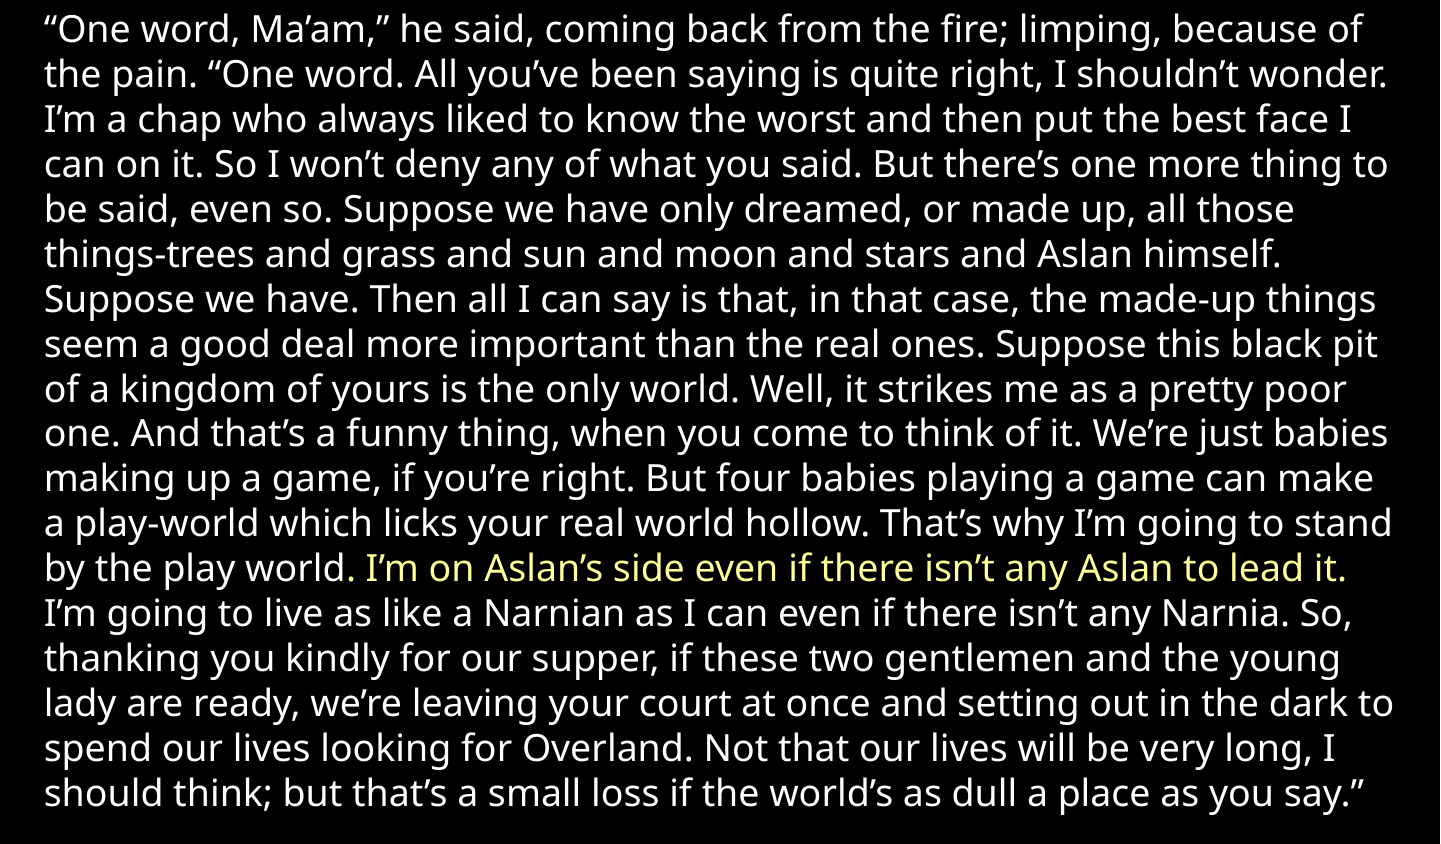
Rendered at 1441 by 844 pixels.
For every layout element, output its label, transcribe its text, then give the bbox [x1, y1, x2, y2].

subtitle “One word, Ma’am,” he said, coming back from the fire; limping, because of the pain. “One word. All you’ve been saying is quite right, I shouldn’t wonder. I’m a chap who always liked to know the worst and then put the best face I can on it. So I won’t deny any of what you said. But there’s one more thing to be said, even so. Suppose we have only dreamed, or made up, all those things-trees and grass and sun and moon and stars and Aslan himself. Suppose we have. Then all I can say is that, in that case, the made-up things seem a good deal more important than the real ones. Suppose this black pit of a kingdom of yours is the only world. Well, it strikes me as a pretty poor one. And that’s a funny thing, when you come to think of it. We’re just babies making up a game, if you’re right. But four babies playing a game can make a play-world which licks your real world hollow. That’s why I’m going to stand by the play world. I’m on Aslan’s side even if there isn’t any Aslan to lead it. I’m going to live as like a Narnian as I can even if there isn’t any Narnia. So, thanking you kindly for our supper, if these two gentlemen and the young lady are ready, we’re leaving your court at once and setting out in the dark to spend our lives looking for Overland. Not that our lives will be very long, I should think; but that’s a small loss if the world’s as dull a place as you say.” [32, 0, 1408, 844]
